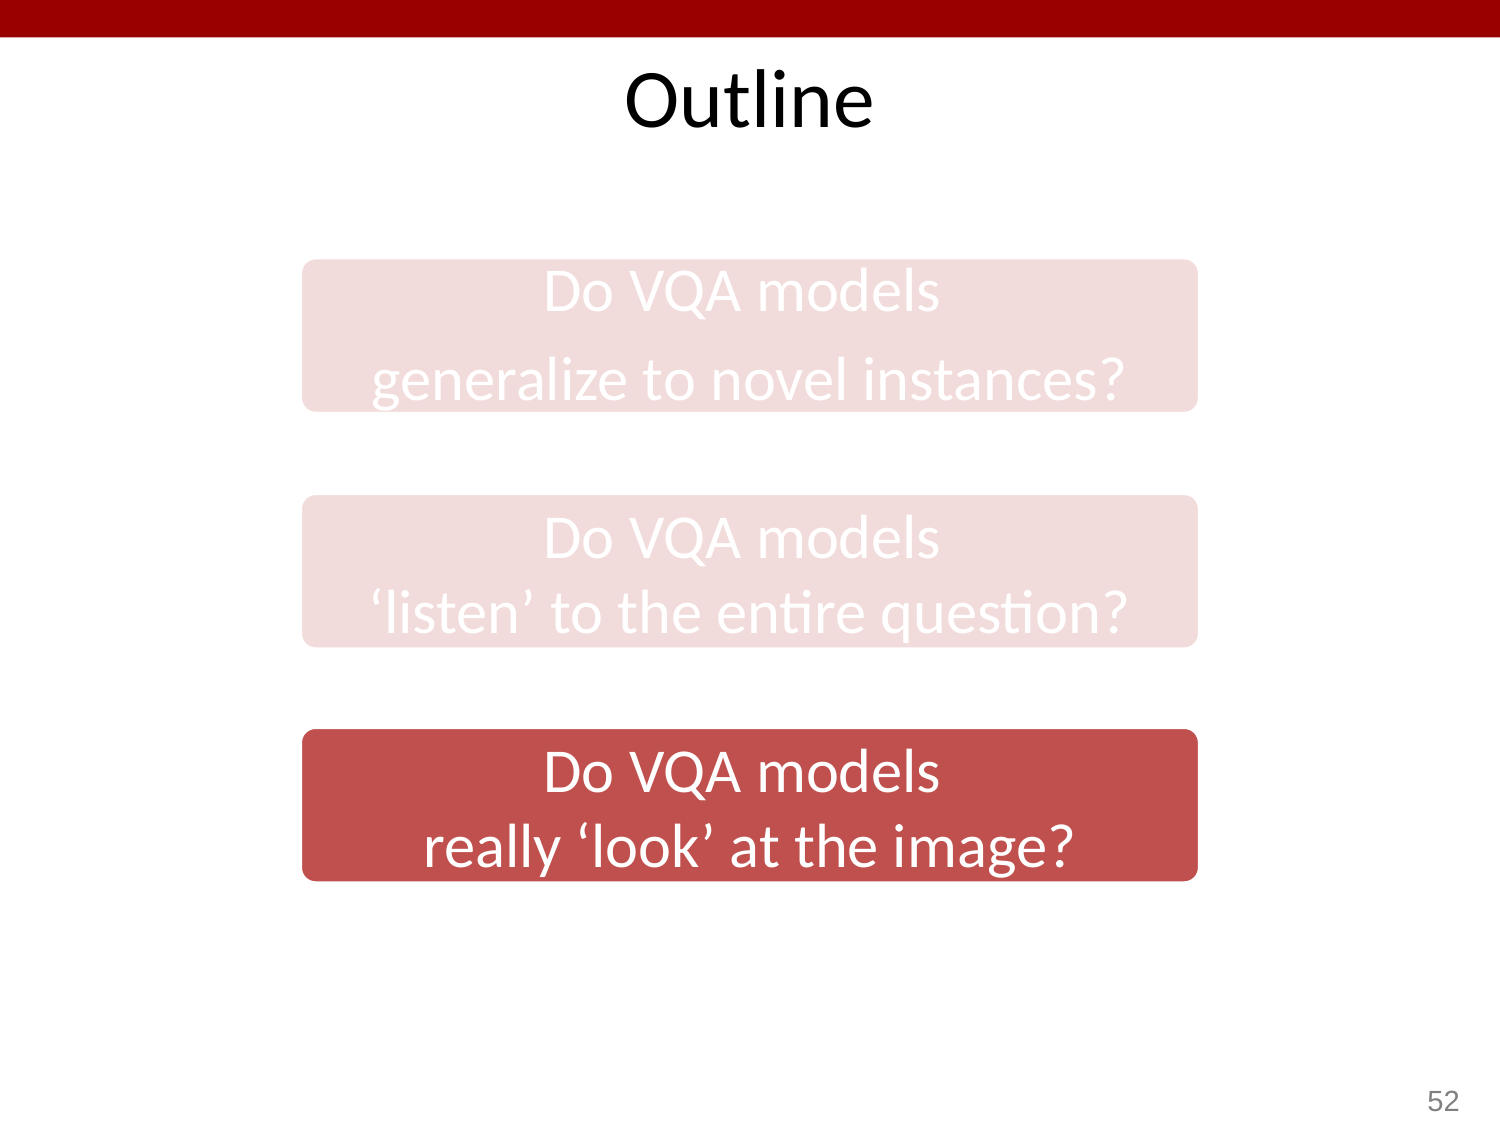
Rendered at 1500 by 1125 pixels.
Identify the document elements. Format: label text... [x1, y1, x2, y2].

text_box Do VQA models really ‘look’ at the image? [297, 724, 1203, 886]
slide_number 52 [1162, 1049, 1476, 1125]
text_box [238, 197, 1262, 689]
title Outline [112, 37, 1388, 151]
